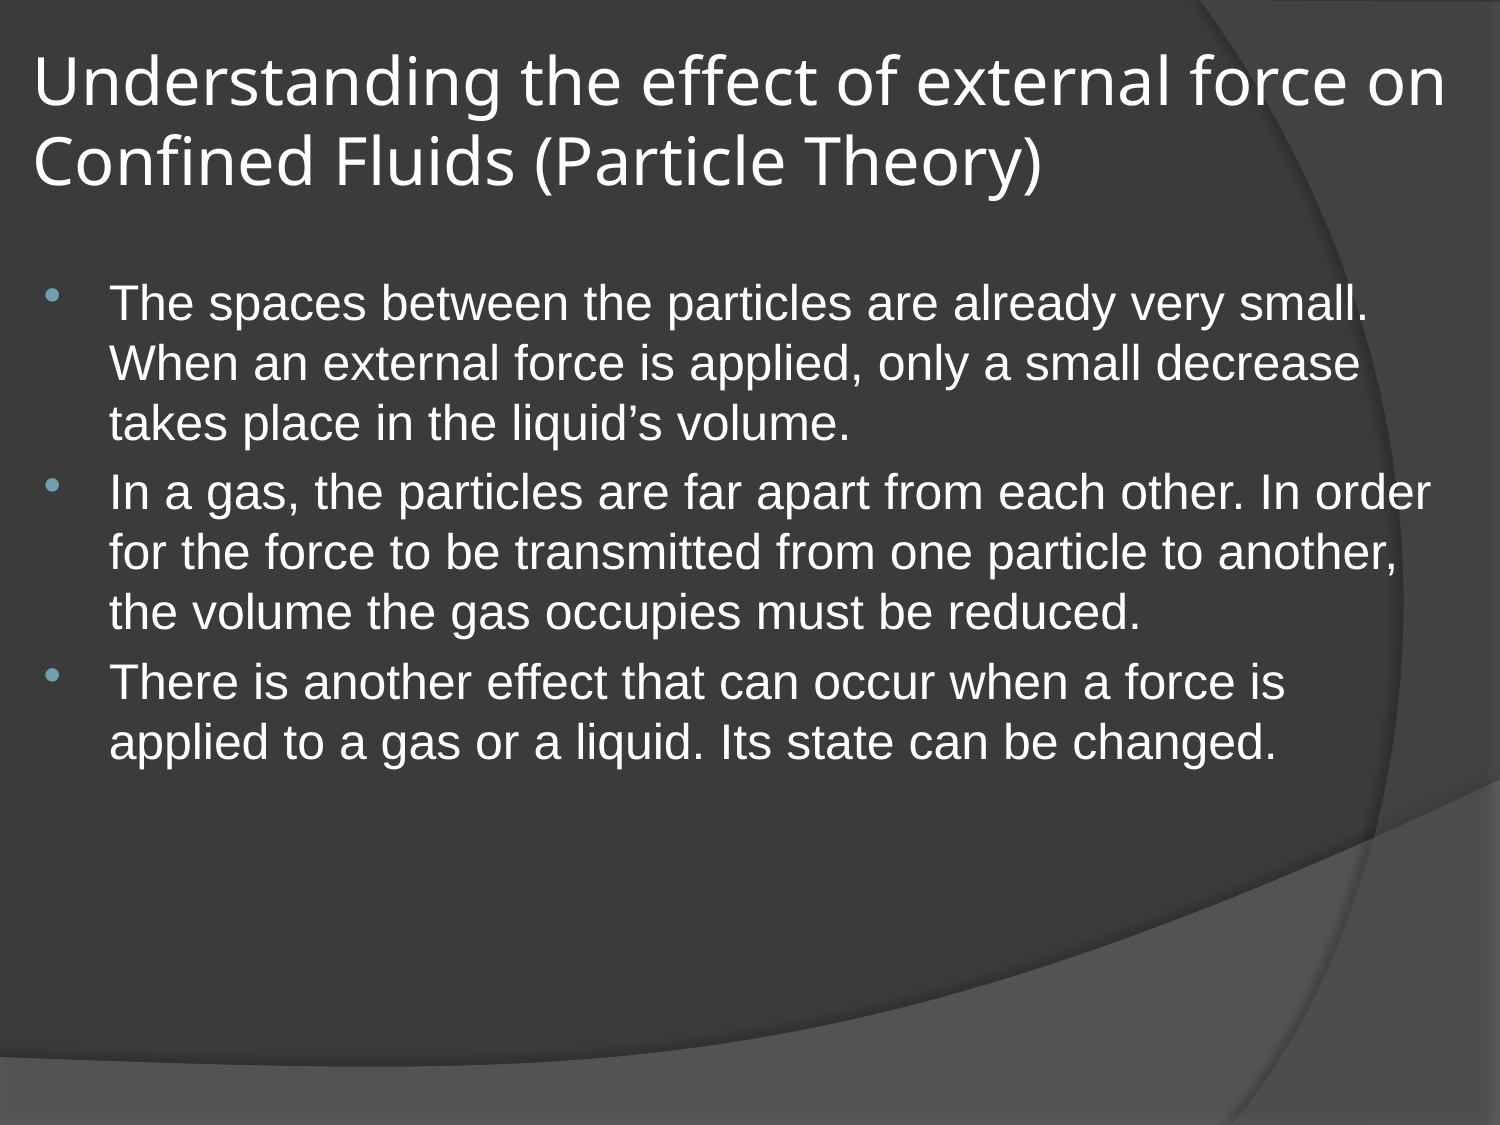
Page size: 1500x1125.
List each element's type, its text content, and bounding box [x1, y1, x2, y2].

title Understanding the effect of external force on Confined Fluids (Particle Theory) [24, 24, 1463, 213]
list The spaces between the particles are already very small. When an external force is applied, only a small decrease takes place in the liquid’s volume. In a gas, the particles are far apart from each other. In order for the force to be transmitted from one particle to another, the volume the gas occupies must be reduced. There is another effect that can occur when a force is applied to a gas or a liquid. Its state can be changed. [24, 262, 1475, 1125]
